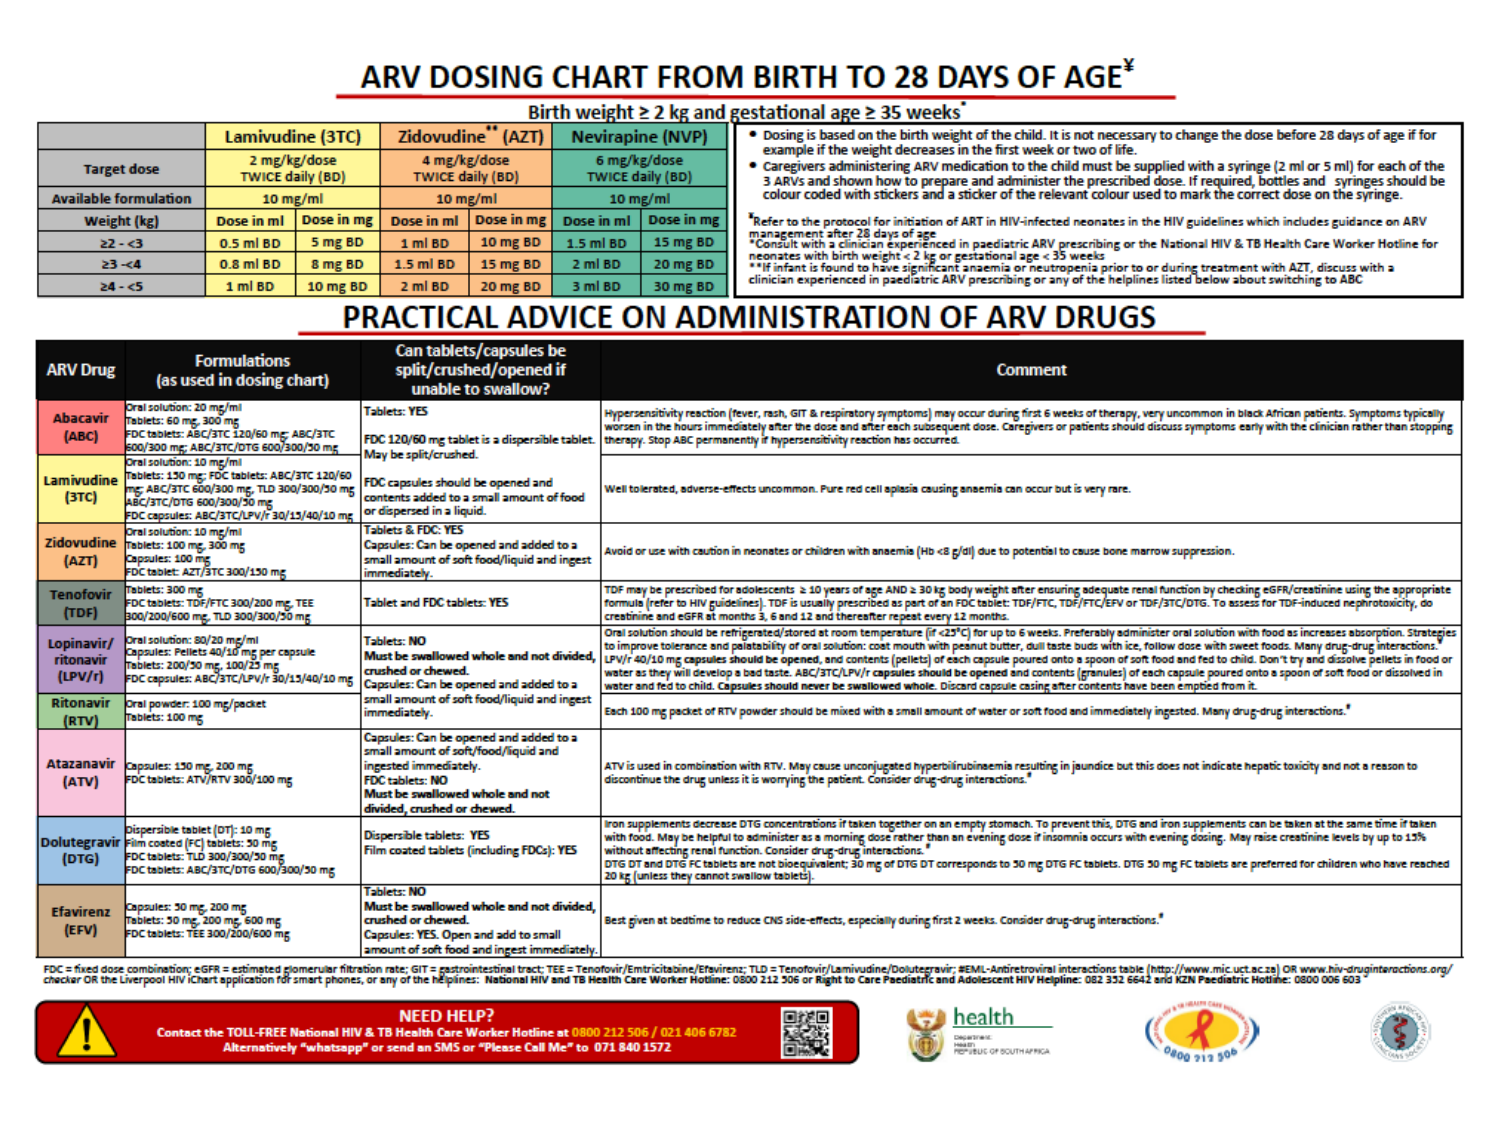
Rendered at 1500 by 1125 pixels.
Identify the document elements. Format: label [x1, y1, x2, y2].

picture [29, 54, 1470, 1071]
